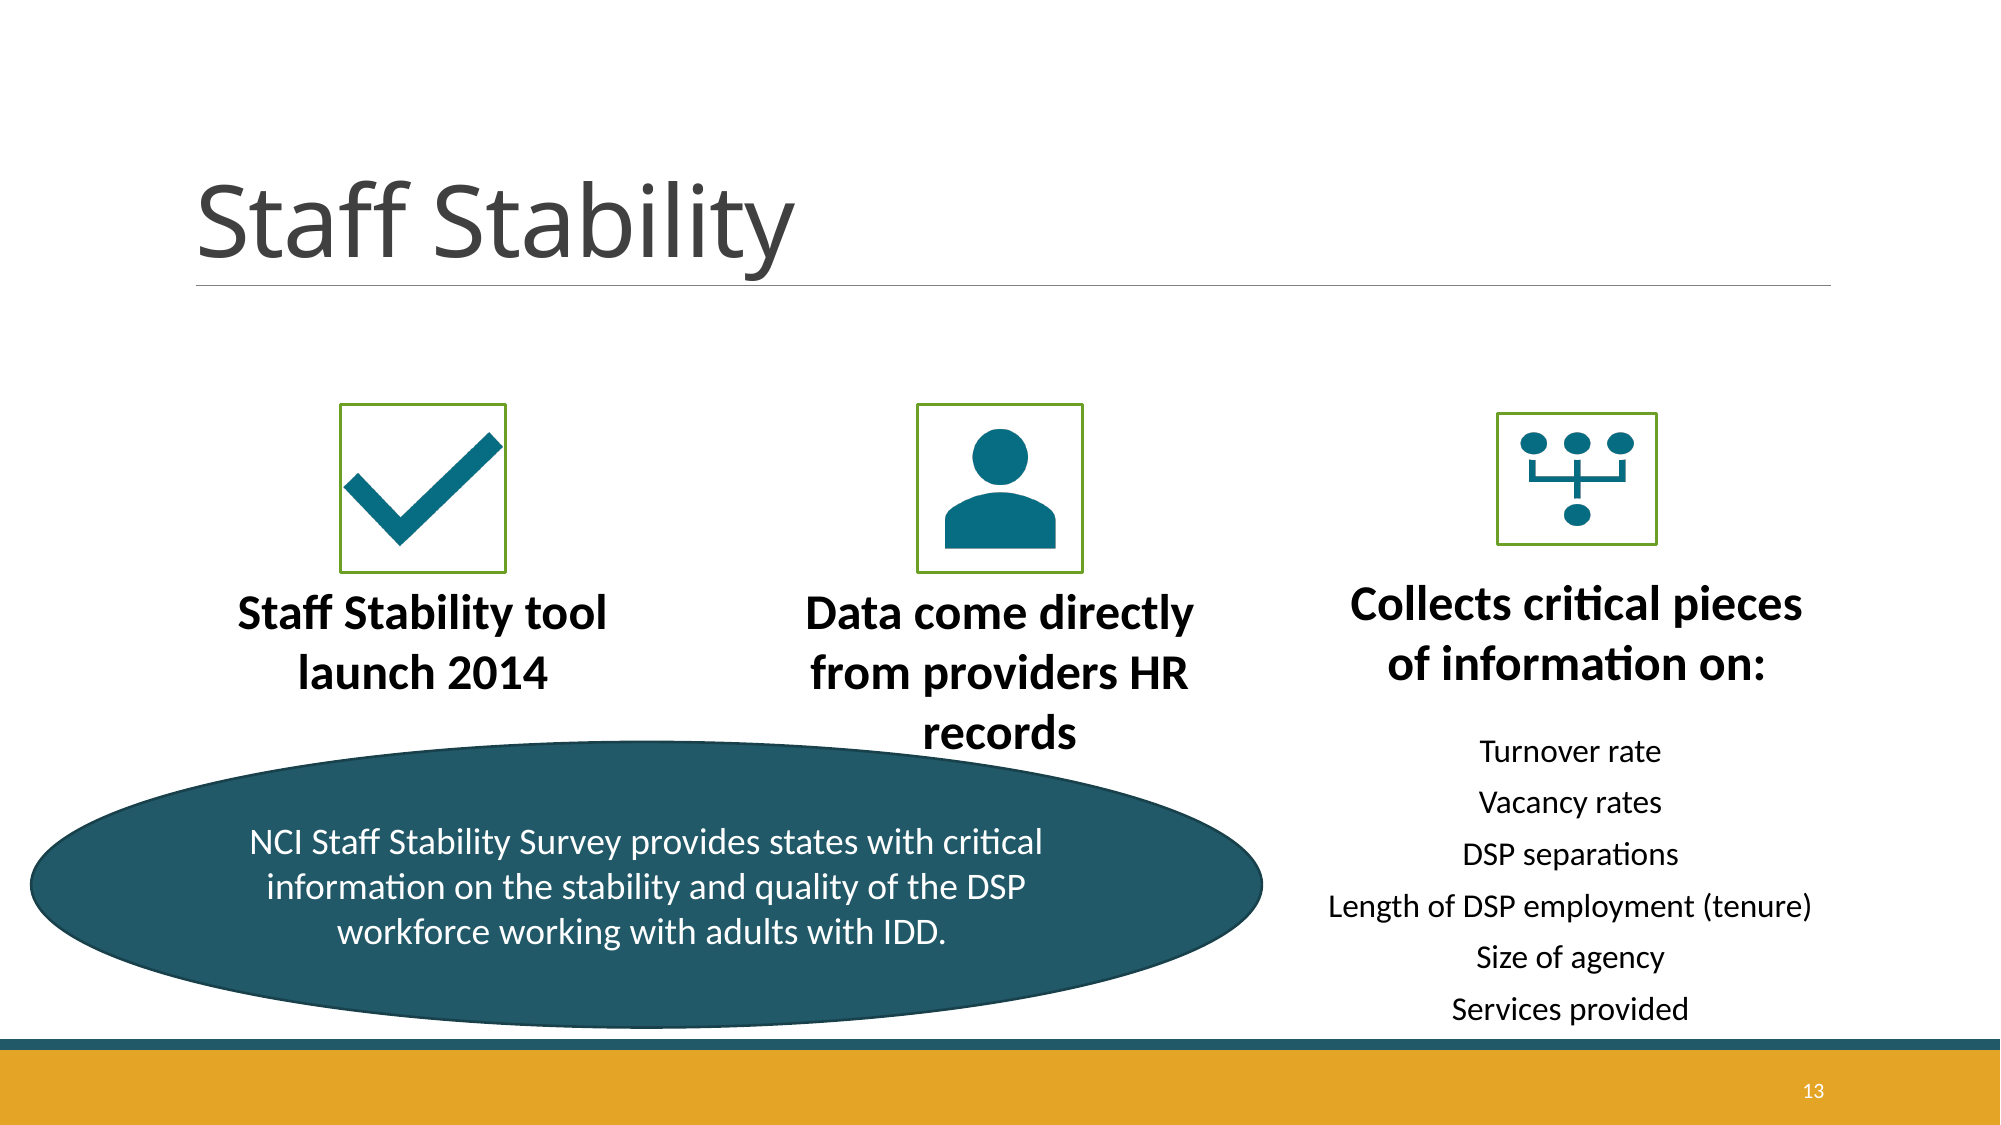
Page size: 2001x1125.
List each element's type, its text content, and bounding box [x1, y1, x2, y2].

slide_number 13 [1624, 1059, 1840, 1120]
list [174, 284, 1826, 907]
title Staff Stability [180, 47, 1830, 281]
text_box NCI Staff Stability Survey provides states with critical information on the stability and quality of the DSP workforce working with adults with IDD. [29, 792, 1248, 1029]
